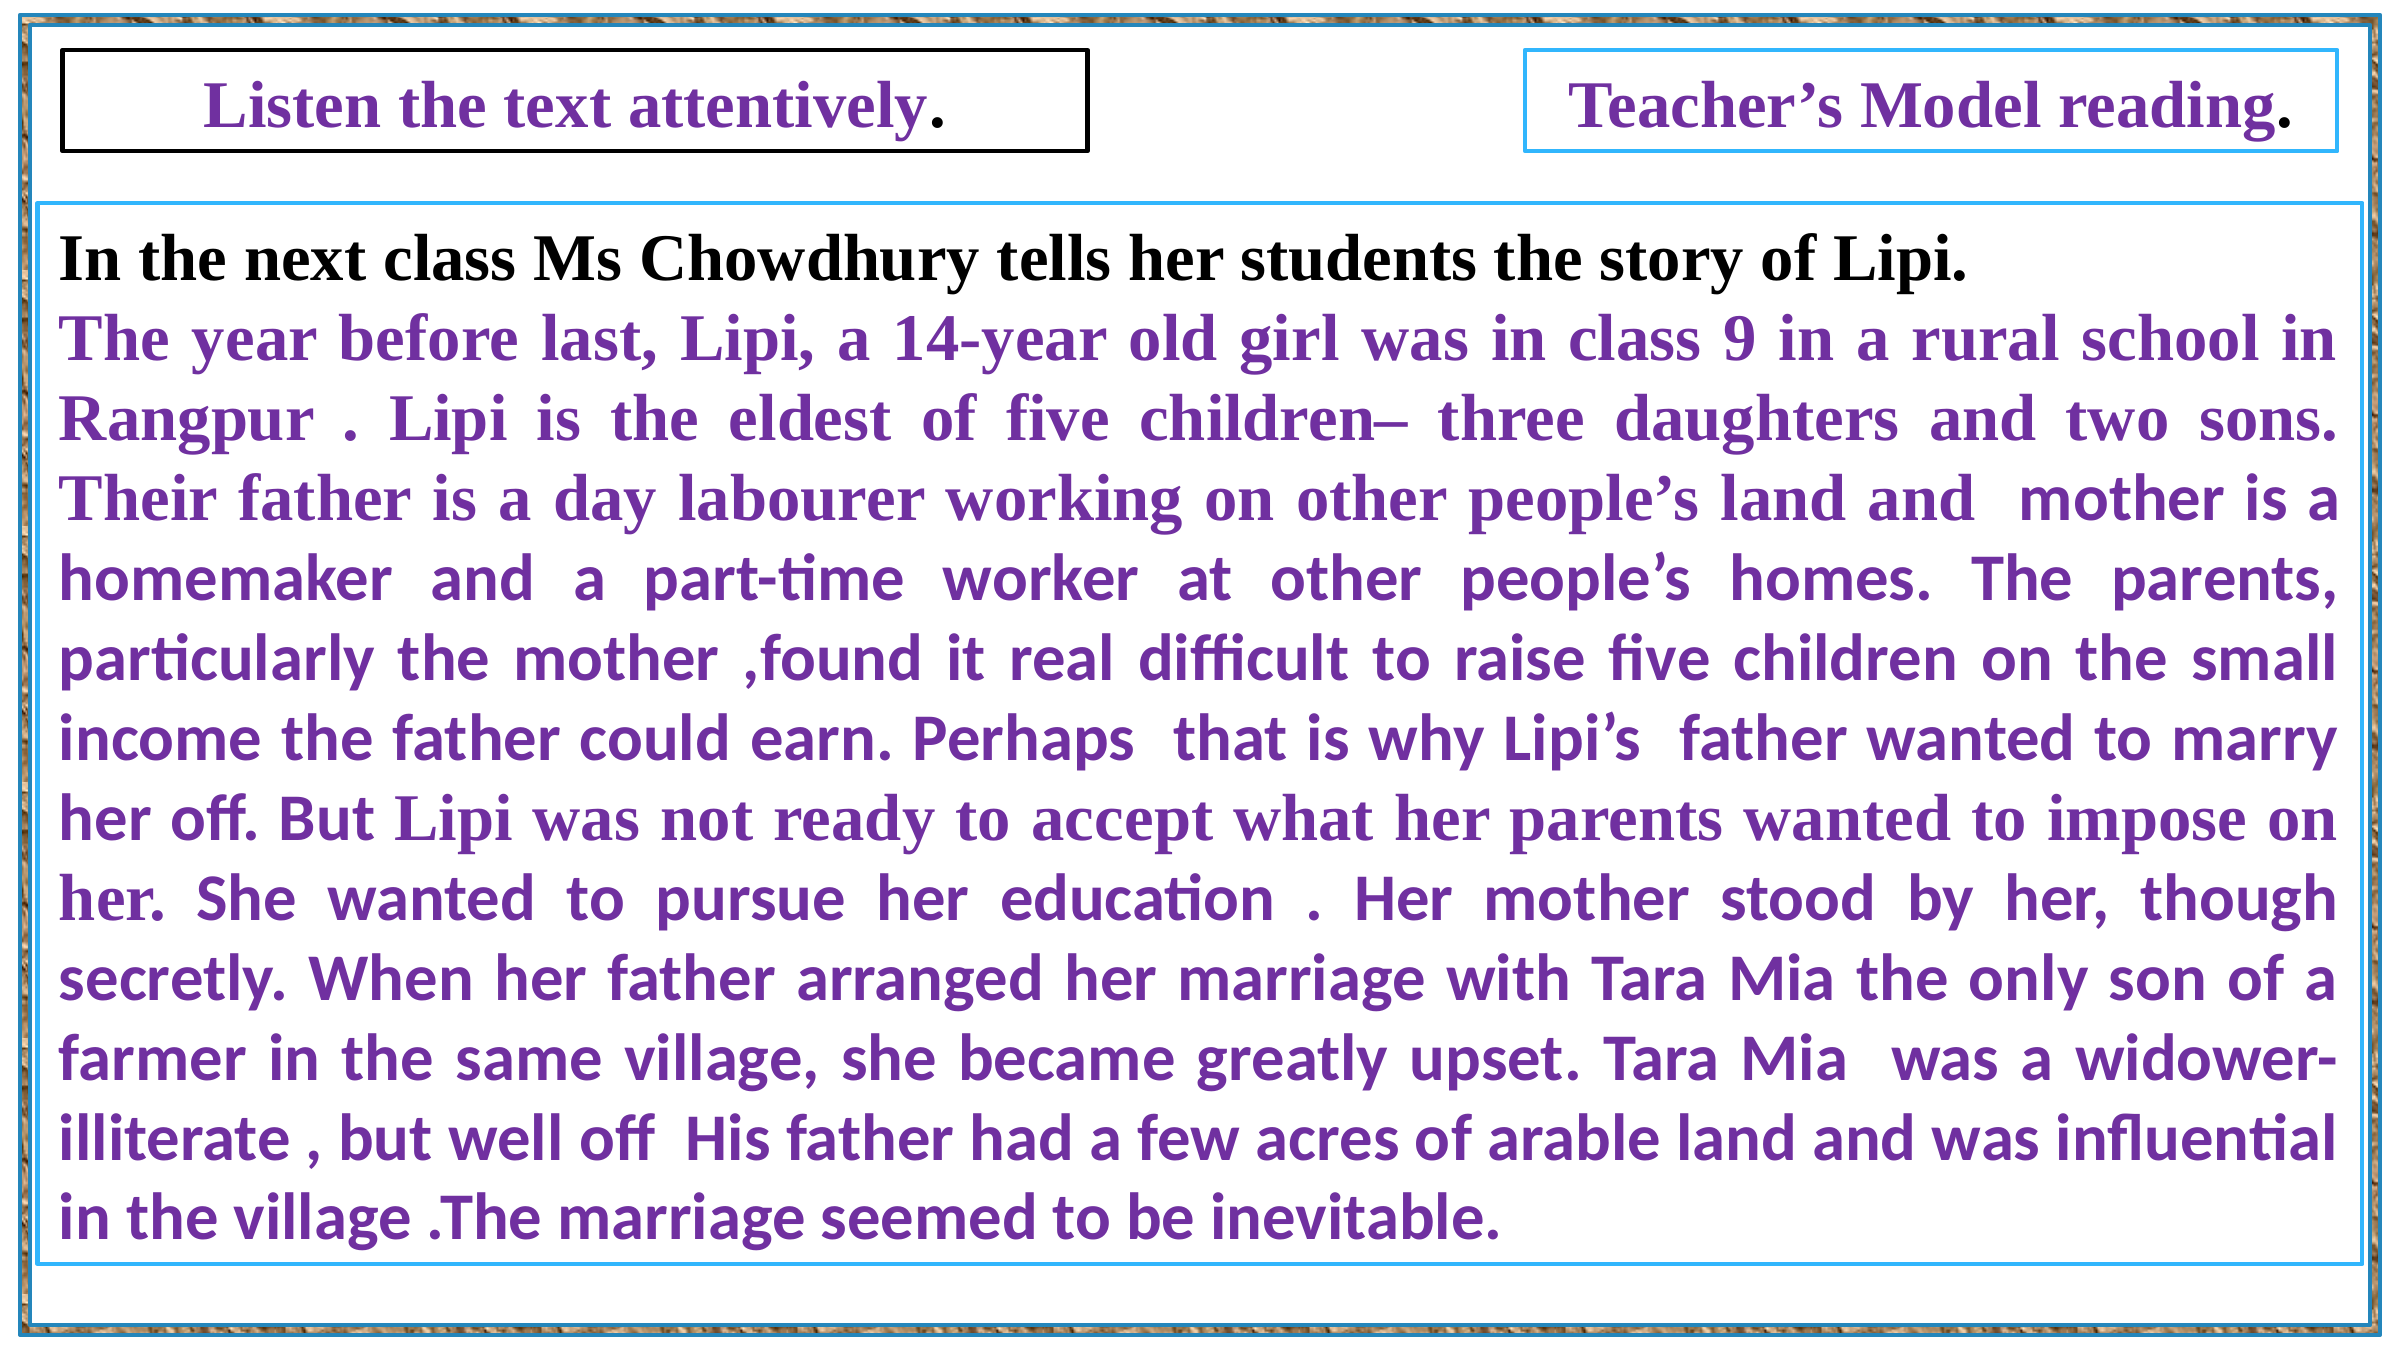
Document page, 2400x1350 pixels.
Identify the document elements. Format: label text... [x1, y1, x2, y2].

text_box Teacher’s Model reading. [1523, 48, 2339, 153]
picture [22, 17, 2378, 1333]
text_box Listen the text attentively. [60, 48, 1090, 153]
text_box In the next class Ms Chowdhury tells her students the story of Lipi. The year before last, Lipi, a 14-year old girl was in class 9 in a rural school in Rangpur . Lipi is the eldest of five children– three daughters and two sons. Their father is a day labourer working on other people’s land and mother is a homemaker and a part-time worker at other people’s homes. The parents, particularly the mother ,found it real difficult to raise five children on the small income the father could earn. Perhaps that is why Lipi’s father wanted to marry her off. But Lipi was not ready to accept what her parents wanted to impose on her. She wanted to pursue her education . Her mother stood by her, though secretly. When her father arranged her marriage with Tara Mia the only son of a farmer in the same village, she became greatly upset. Tara Mia was a widower-illiterate , but well off His father had a few acres of arable land and was influential in the village .The marriage seemed to be inevitable. [35, 201, 2364, 1266]
